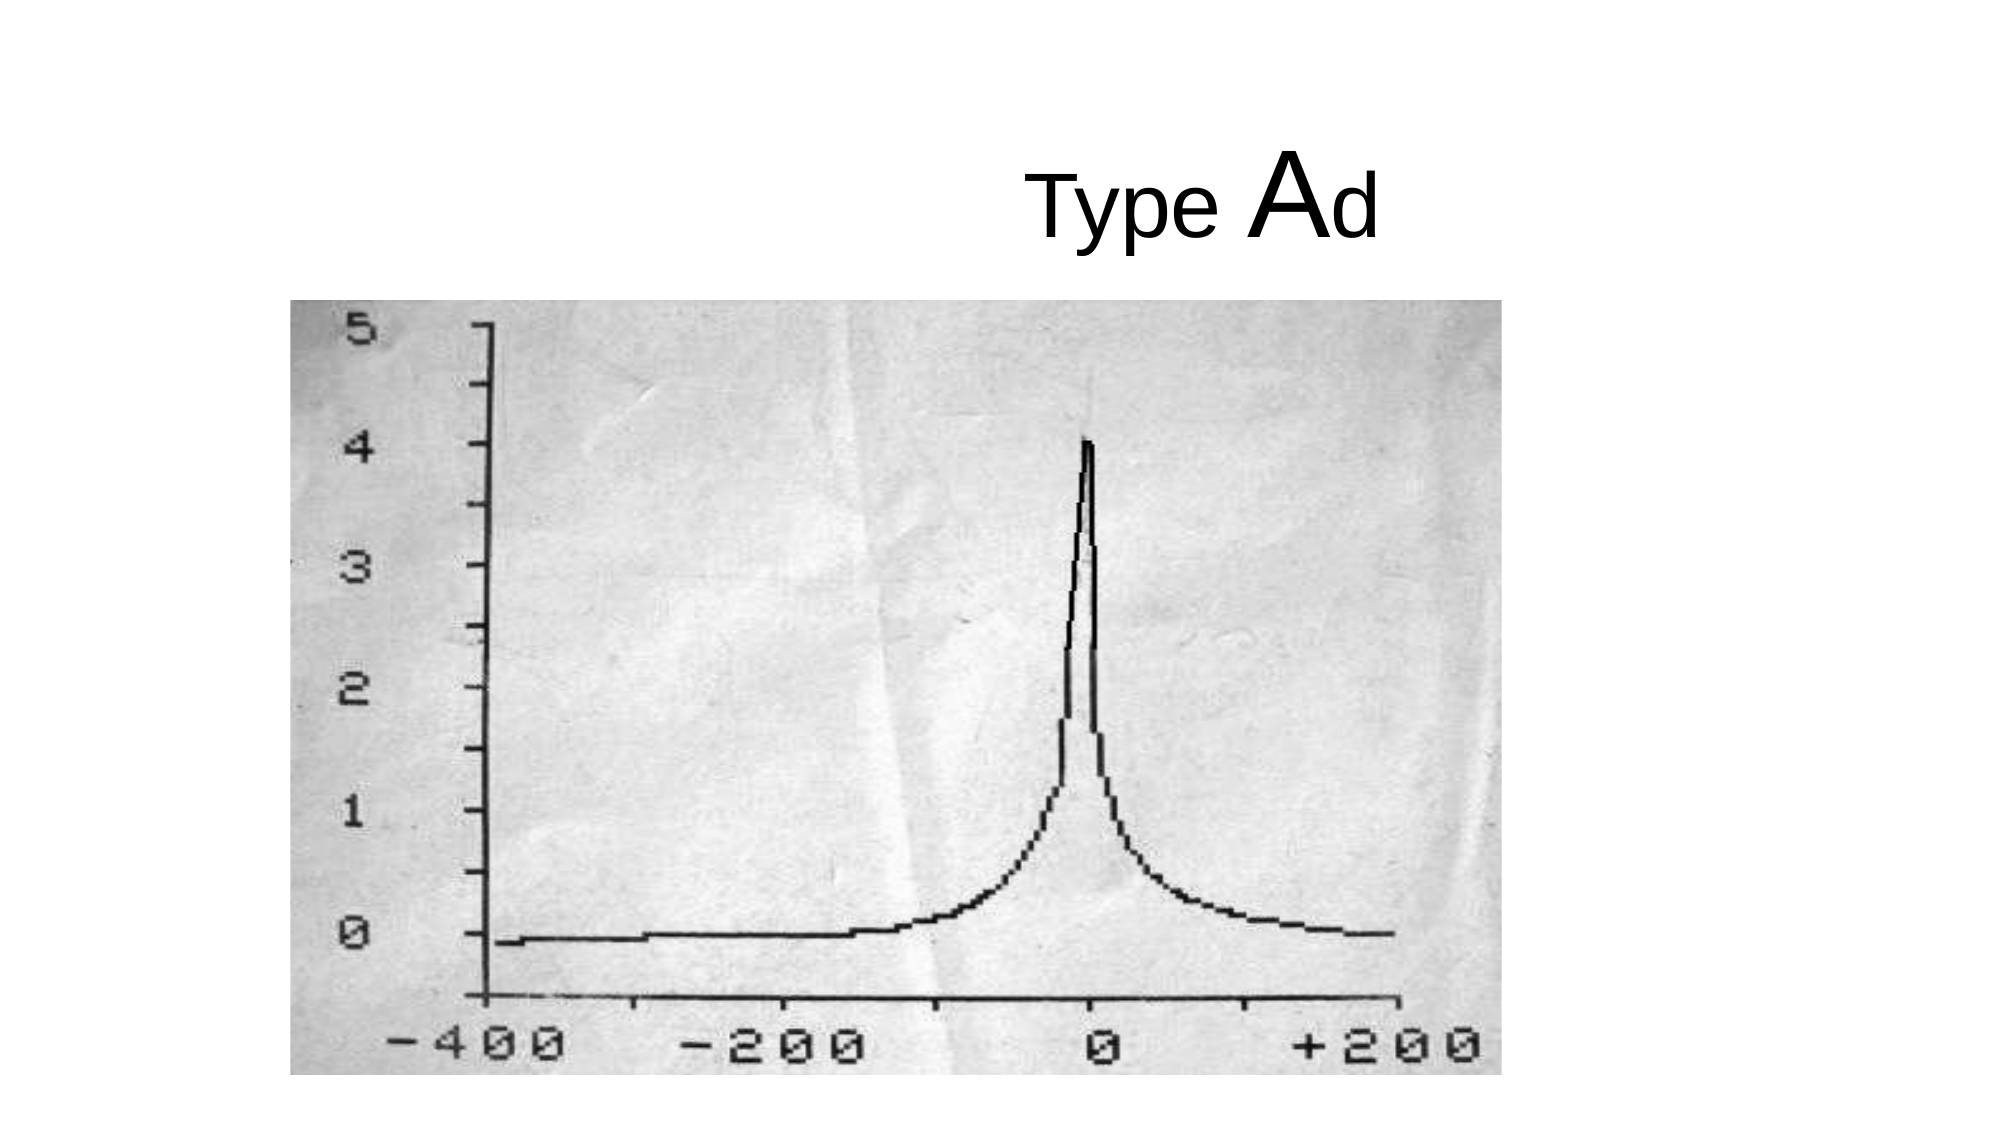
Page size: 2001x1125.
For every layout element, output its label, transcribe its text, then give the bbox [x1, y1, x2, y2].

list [290, 300, 1502, 1075]
title Type Ad [572, 74, 1833, 301]
